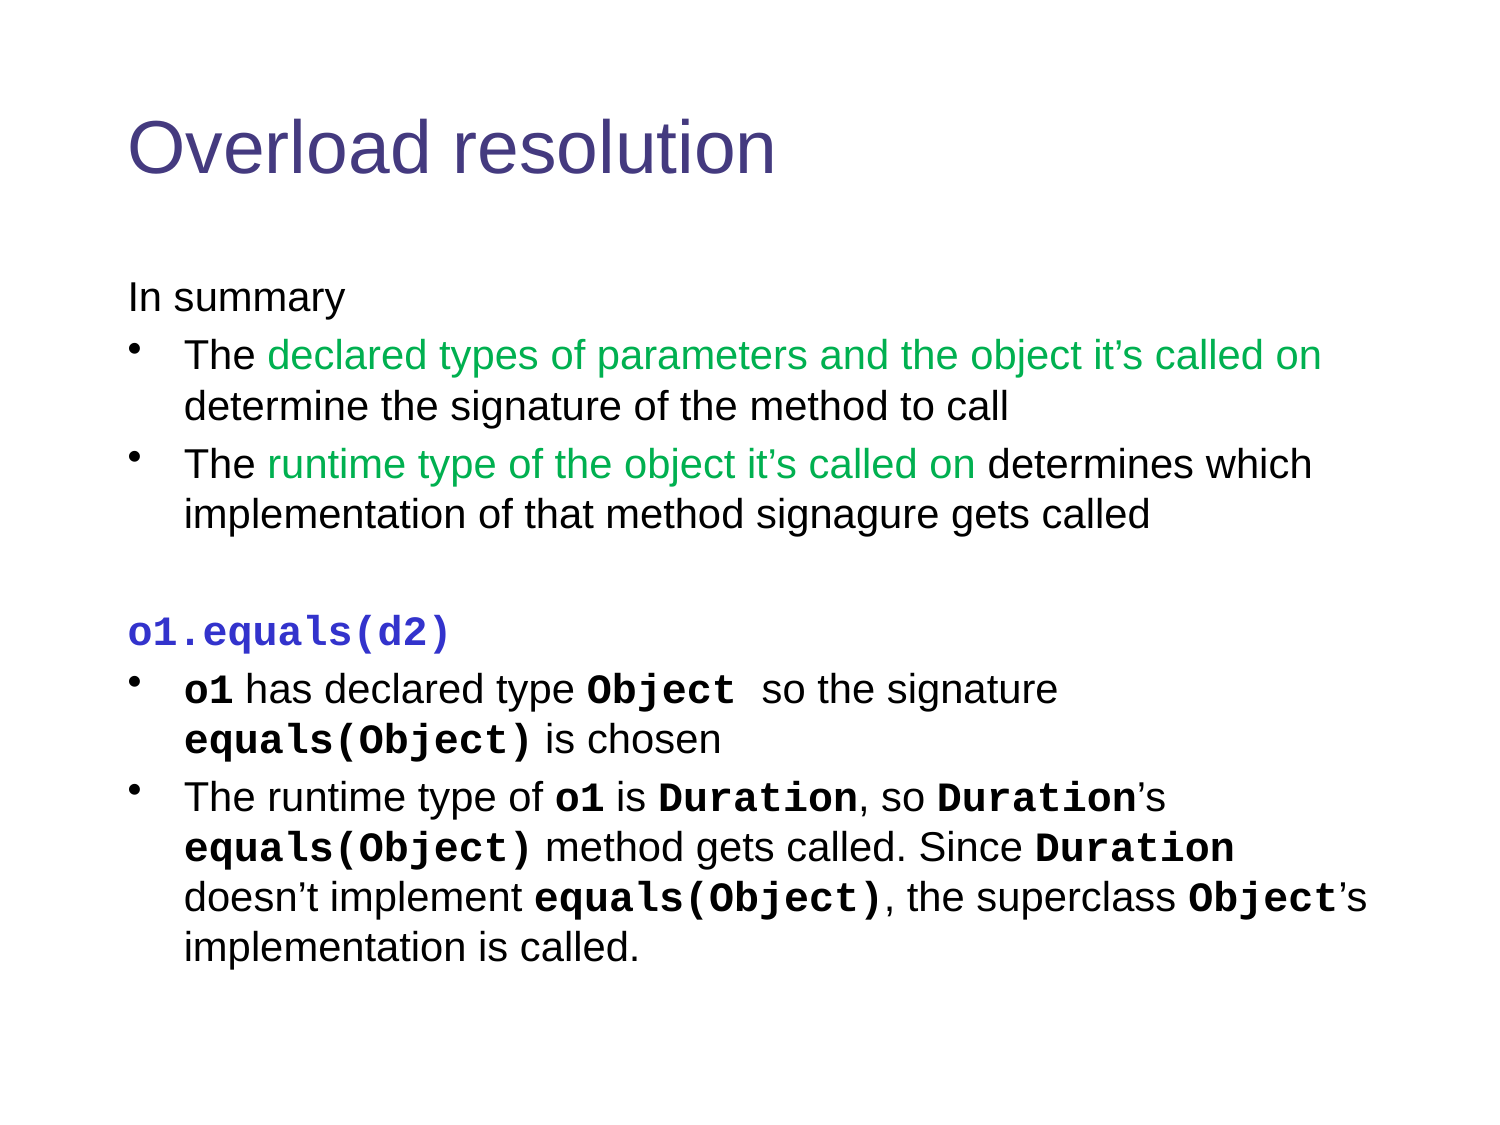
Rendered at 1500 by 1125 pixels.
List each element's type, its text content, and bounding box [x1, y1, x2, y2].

title Overload resolution [112, 50, 1388, 238]
list In summary The declared types of parameters and the object it’s called on determine the signature of the method to call The runtime type of the object it’s called on determines which implementation of that method signagure gets called o1.equals(d2) o1 has declared type Object so the signature equals(Object) is chosen The runtime type of o1 is Duration, so Duration’s equals(Object) method gets called. Since Duration doesn’t implement equals(Object), the superclass Object’s implementation is called. [112, 262, 1388, 1000]
